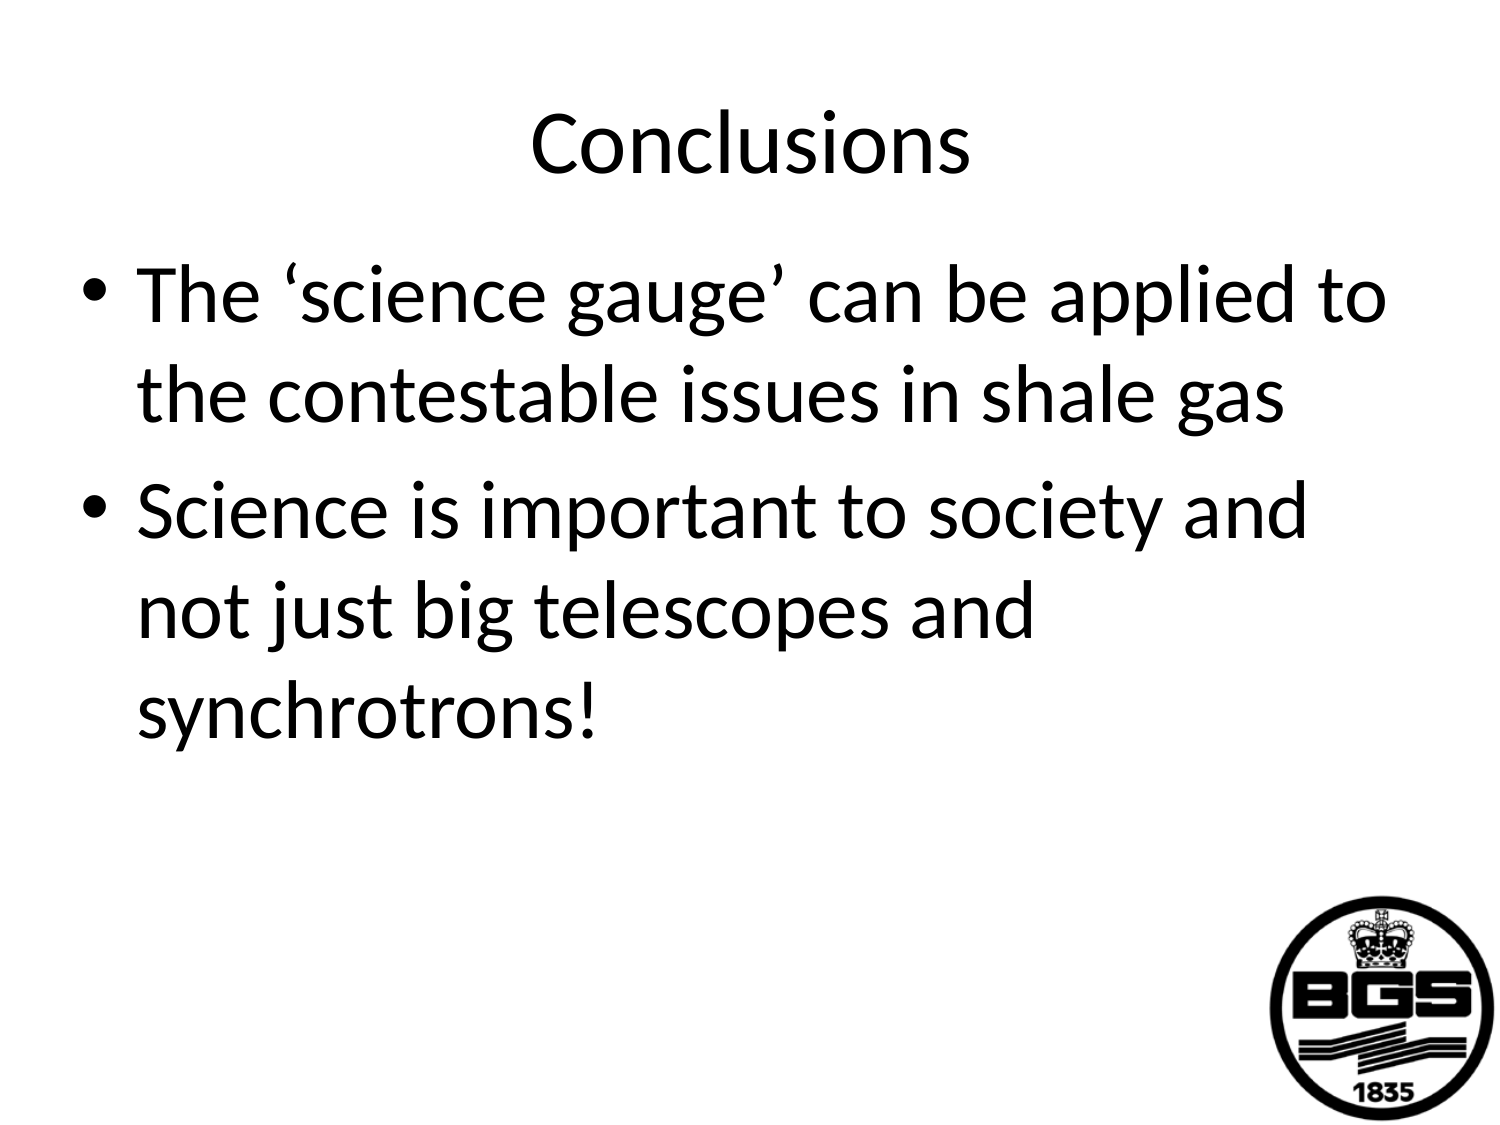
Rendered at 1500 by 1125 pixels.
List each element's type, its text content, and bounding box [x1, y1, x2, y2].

title Conclusions [76, 42, 1427, 231]
picture [1267, 892, 1500, 1125]
list The ‘science gauge’ can be applied to the contestable issues in shale gas Science is important to society and not just big telescopes and synchrotrons! [64, 231, 1415, 835]
